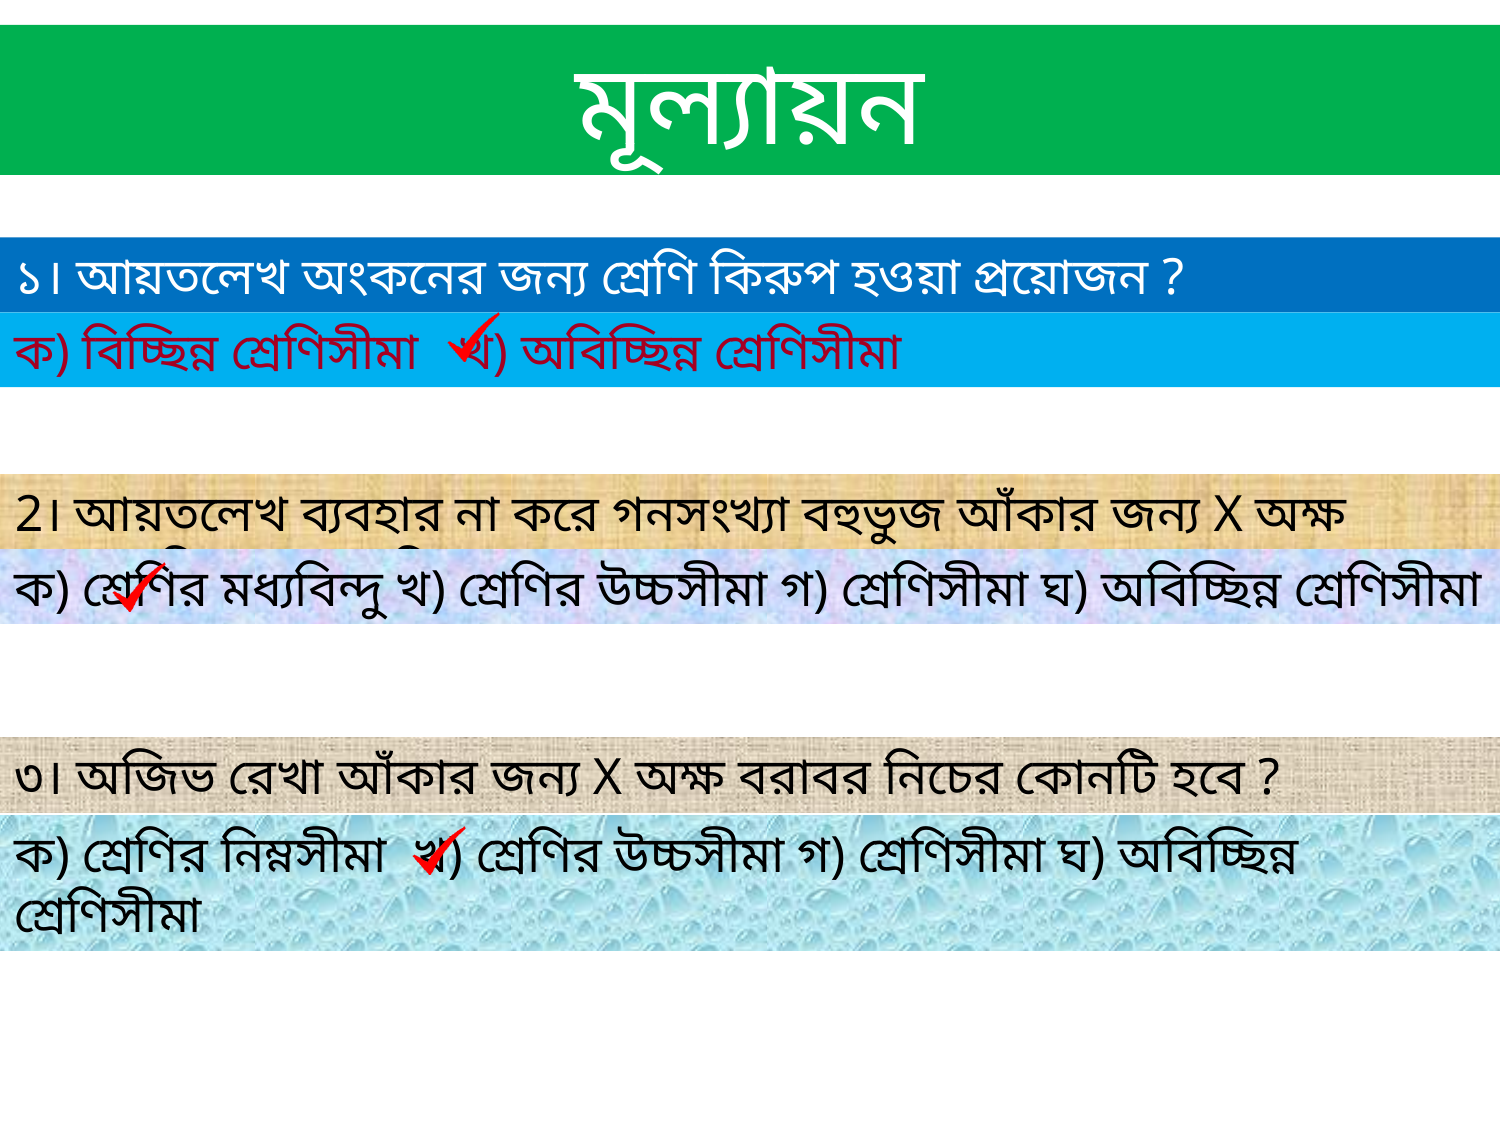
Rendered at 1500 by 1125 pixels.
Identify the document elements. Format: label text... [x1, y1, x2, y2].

text_box ১। আয়তলেখ অংকনের জন্য শ্রেণি কিরুপ হওয়া প্রয়োজন ? [0, 237, 1500, 313]
picture [112, 562, 166, 612]
text_box ক) বিচ্ছিন্ন শ্রেণিসীমা খ) অবিচ্ছিন্ন শ্রেণিসীমা [0, 313, 1500, 388]
text_box ৩। অজিভ রেখা আঁকার জন্য X অক্ষ বরাবর নিচের কোনটি হবে ? [0, 737, 1500, 813]
title মূল্যায়ন [0, 24, 1500, 175]
text_box 2। আয়তলেখ ব্যবহার না করে গনসংখ্যা বহুভুজ আঁকার জন্য X অক্ষ বরাবর নিচের কোনটি হবে? [0, 474, 1500, 549]
picture [449, 312, 499, 362]
picture [485, 335, 493, 362]
text_box ক) শ্রেণির মধ্যবিন্দু খ) শ্রেণির উচ্চসীমা গ) শ্রেণিসীমা ঘ) অবিচ্ছিন্ন শ্রেণিসীমা [0, 549, 1500, 624]
text_box ক) শ্রেণির নিম্নসীমা খ) শ্রেণির উচ্চসীমা গ) শ্রেণিসীমা ঘ) অবিচ্ছিন্ন শ্রেণিসীমা [0, 815, 1500, 951]
picture [496, 334, 501, 344]
picture [412, 825, 466, 876]
